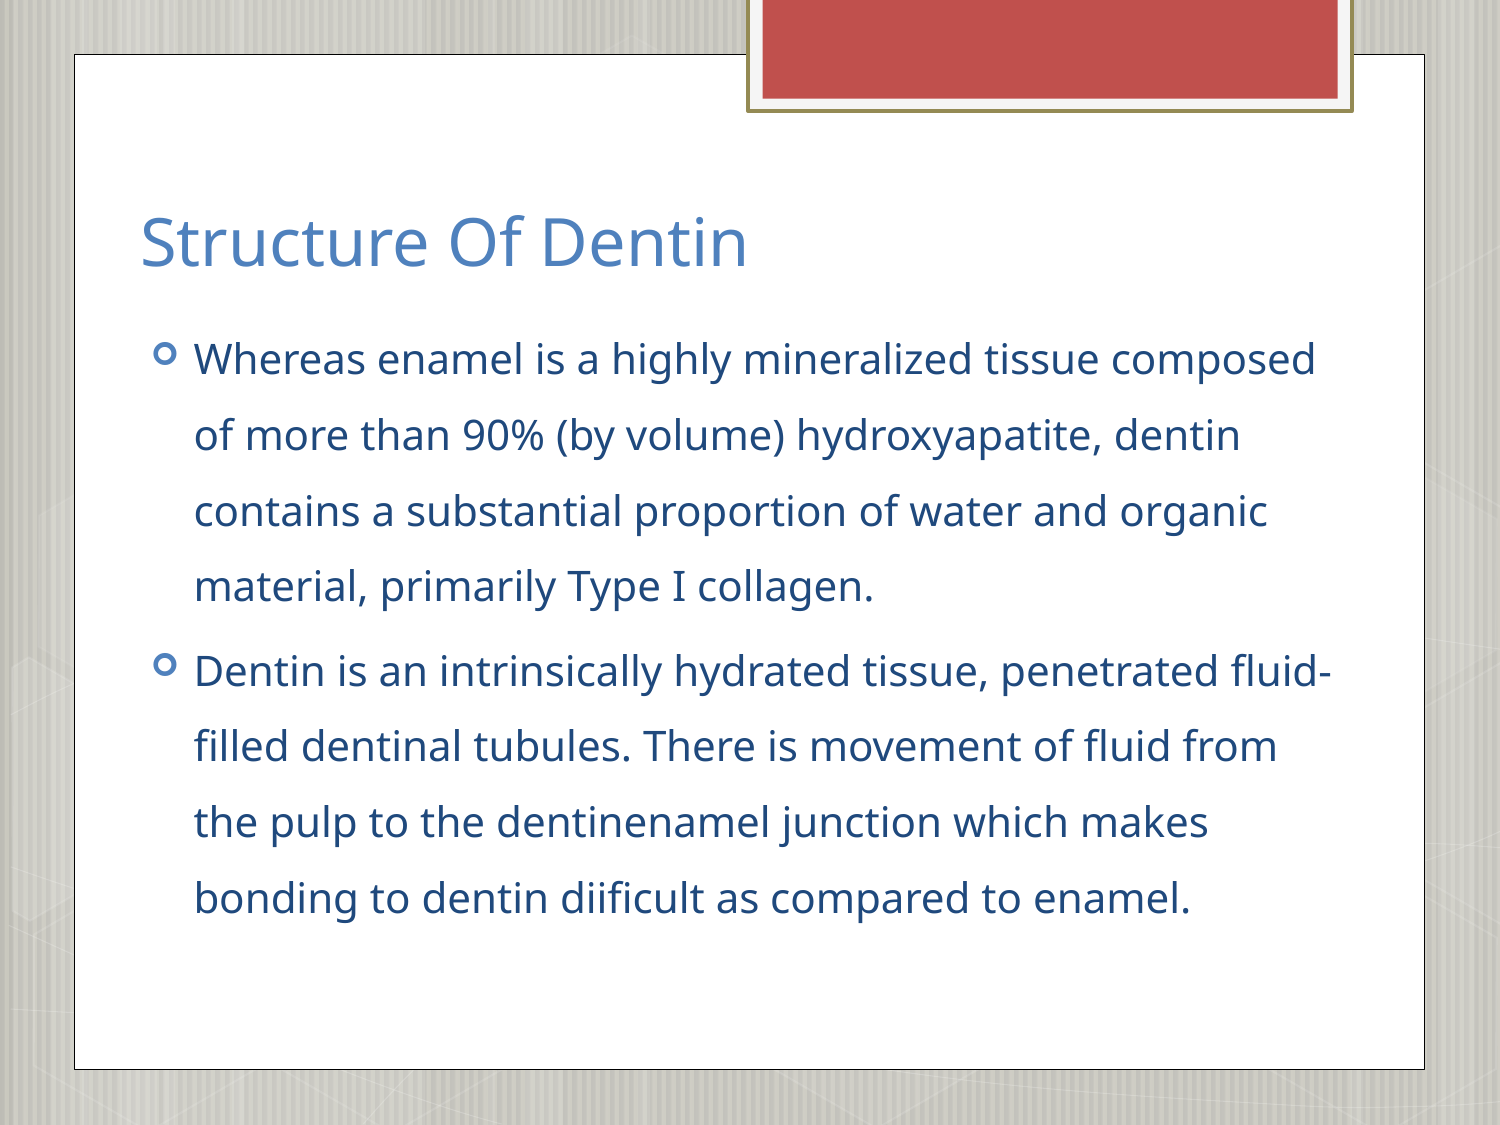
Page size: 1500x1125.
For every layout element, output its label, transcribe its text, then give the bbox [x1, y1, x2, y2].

title Structure Of Dentin [125, 99, 1278, 288]
list Whereas enamel is a highly mineralized tissue composed of more than 90% (by volume) hydroxyapatite, dentin contains a substantial proportion of water and organic material, primarily Type I collagen. Dentin is an intrinsically hydrated tissue, penetrated fluid-filled dentinal tubules. There is movement of fluid from the pulp to the dentinenamel junction which makes bonding to dentin diificult as compared to enamel. [125, 299, 1363, 1038]
